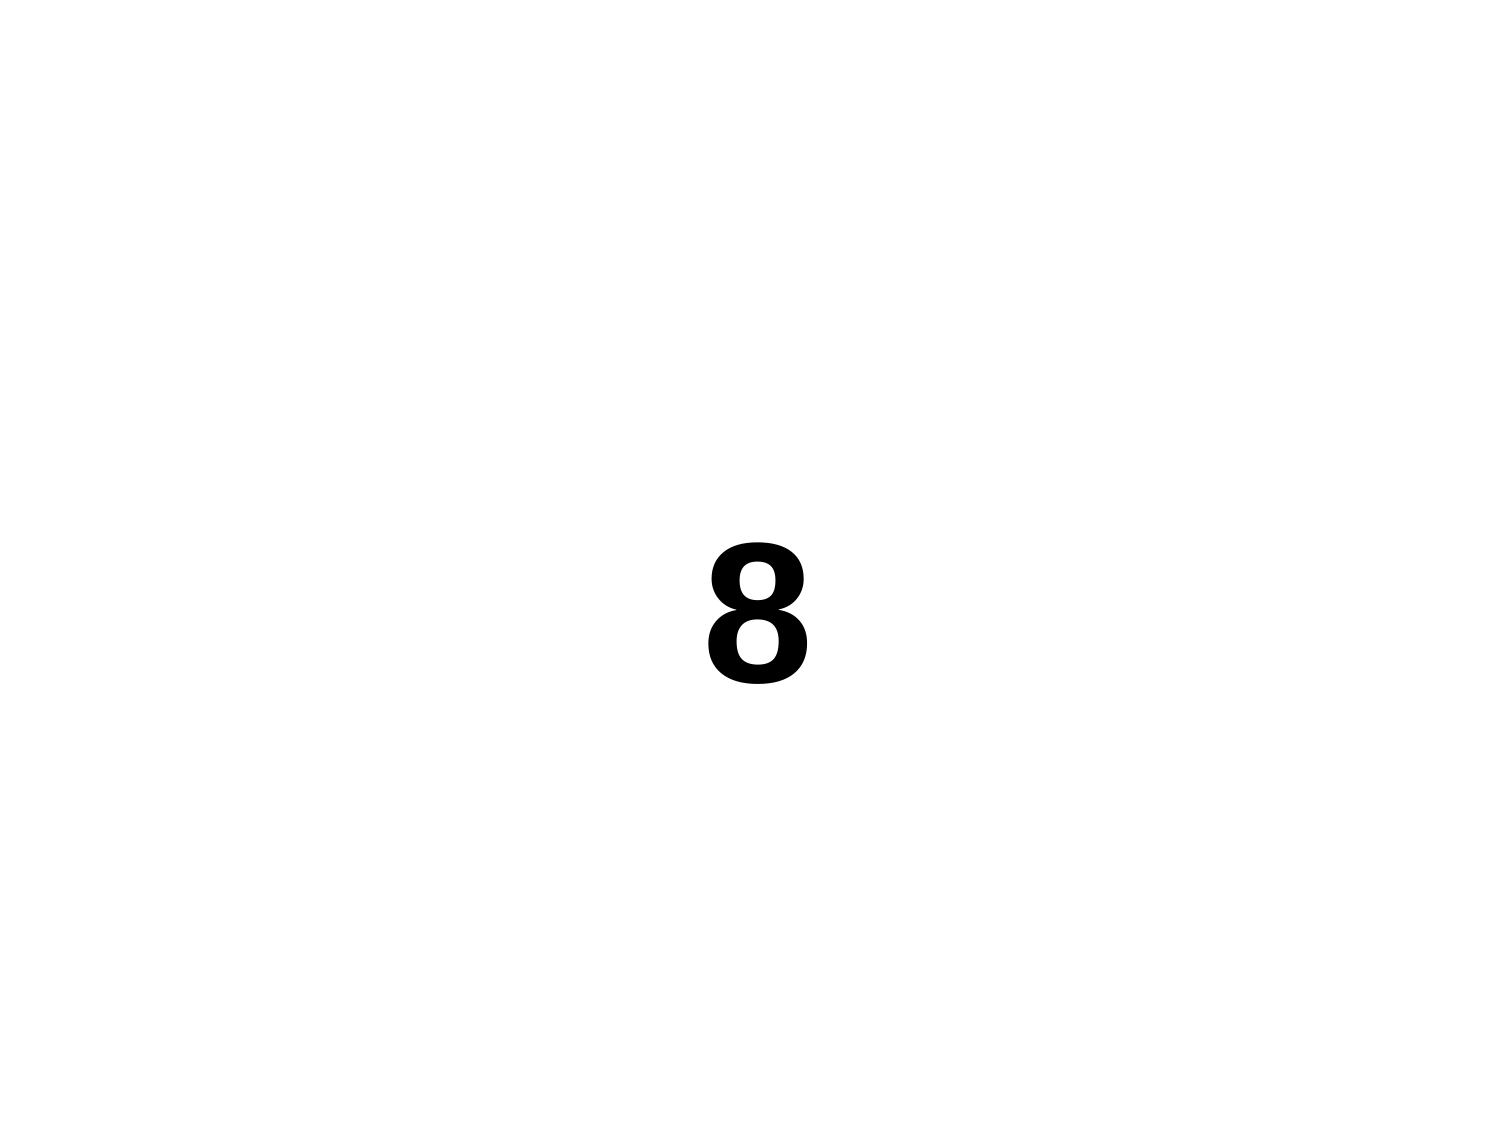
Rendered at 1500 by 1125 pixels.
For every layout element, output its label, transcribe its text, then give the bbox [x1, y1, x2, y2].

text_box 8 [687, 474, 813, 730]
